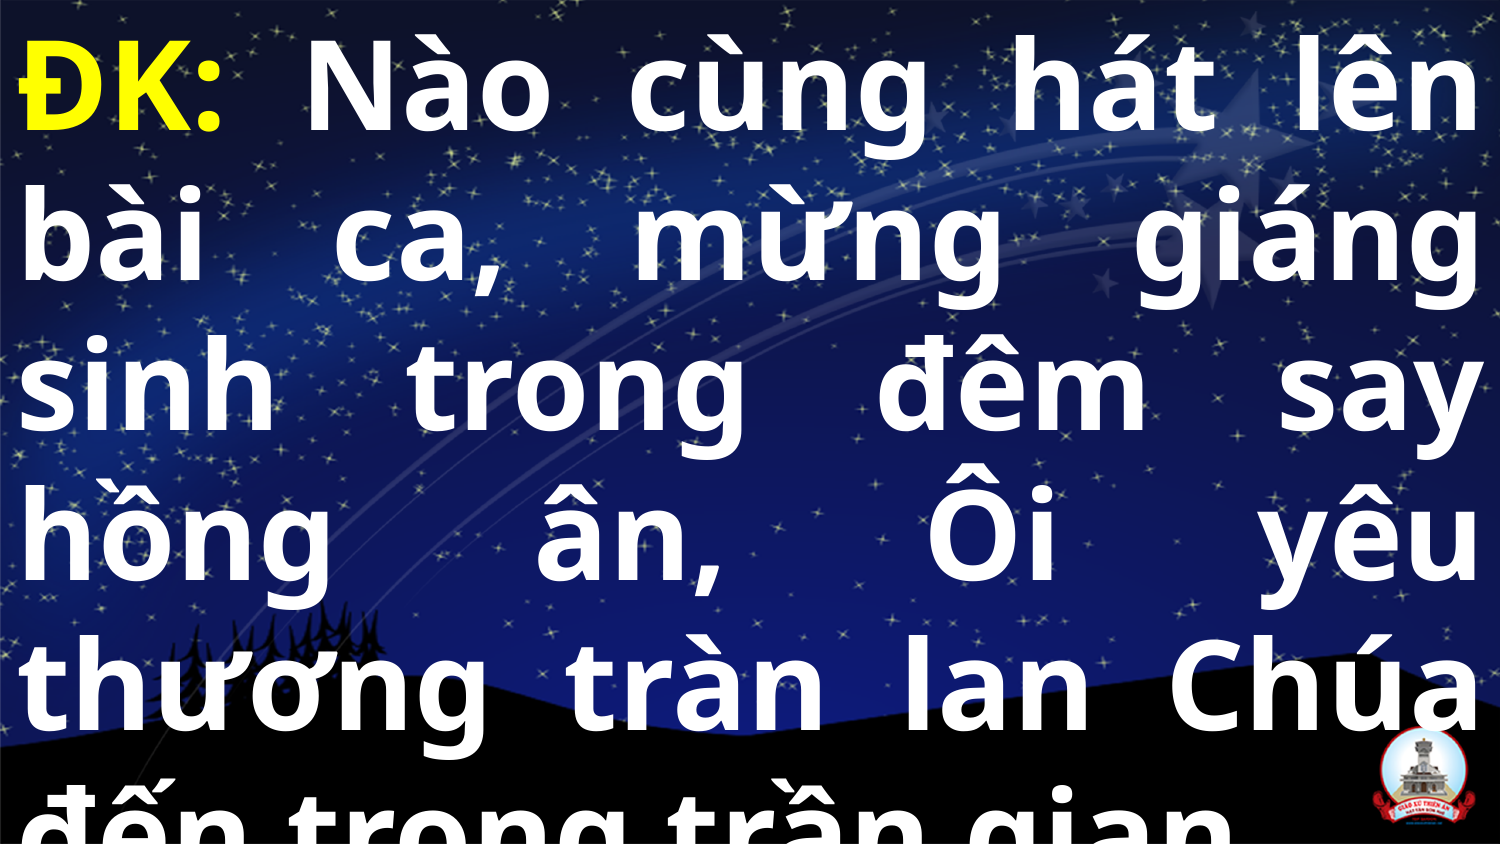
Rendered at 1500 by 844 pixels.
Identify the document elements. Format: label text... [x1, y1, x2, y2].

subtitle ĐK: Nào cùng hát lên bài ca, mừng giáng sinh trong đêm say hồng ân, Ôi yêu thương tràn lan Chúa đến trong trần gian. [1, 0, 1500, 842]
picture [0, 0, 1500, 844]
